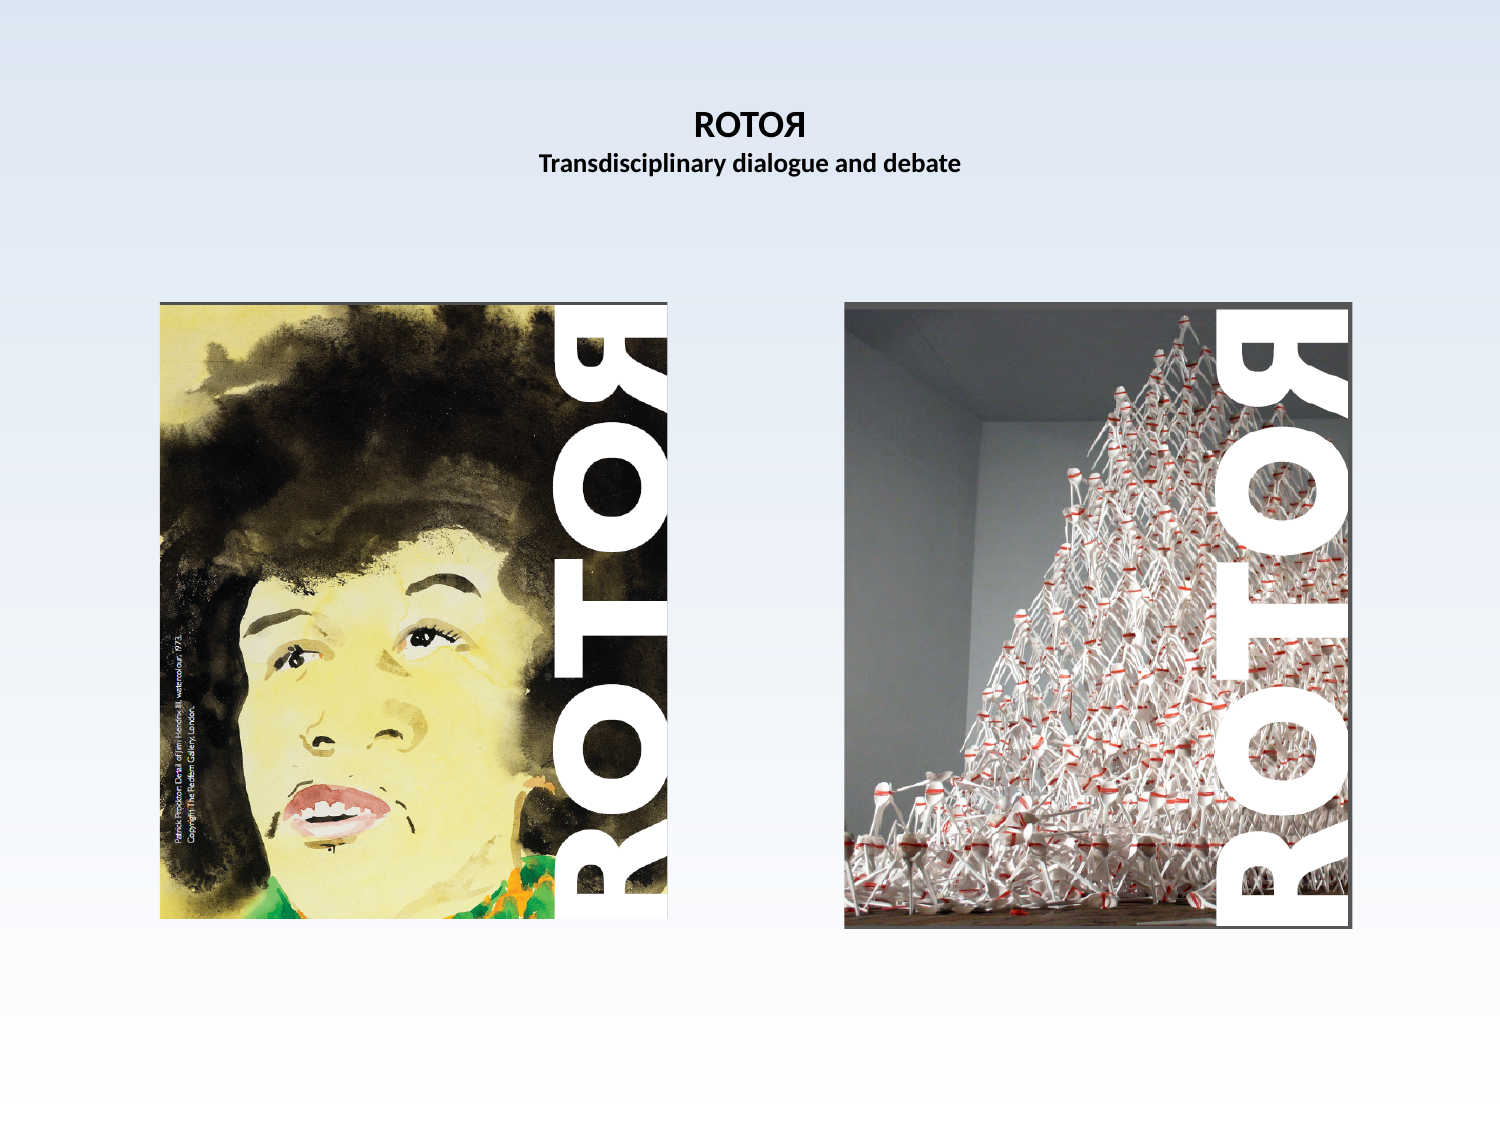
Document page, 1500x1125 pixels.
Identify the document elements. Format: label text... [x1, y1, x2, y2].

title ROTOЯ Transdisciplinary dialogue and debate [75, 45, 1425, 233]
picture [844, 302, 1353, 929]
picture [159, 302, 668, 919]
